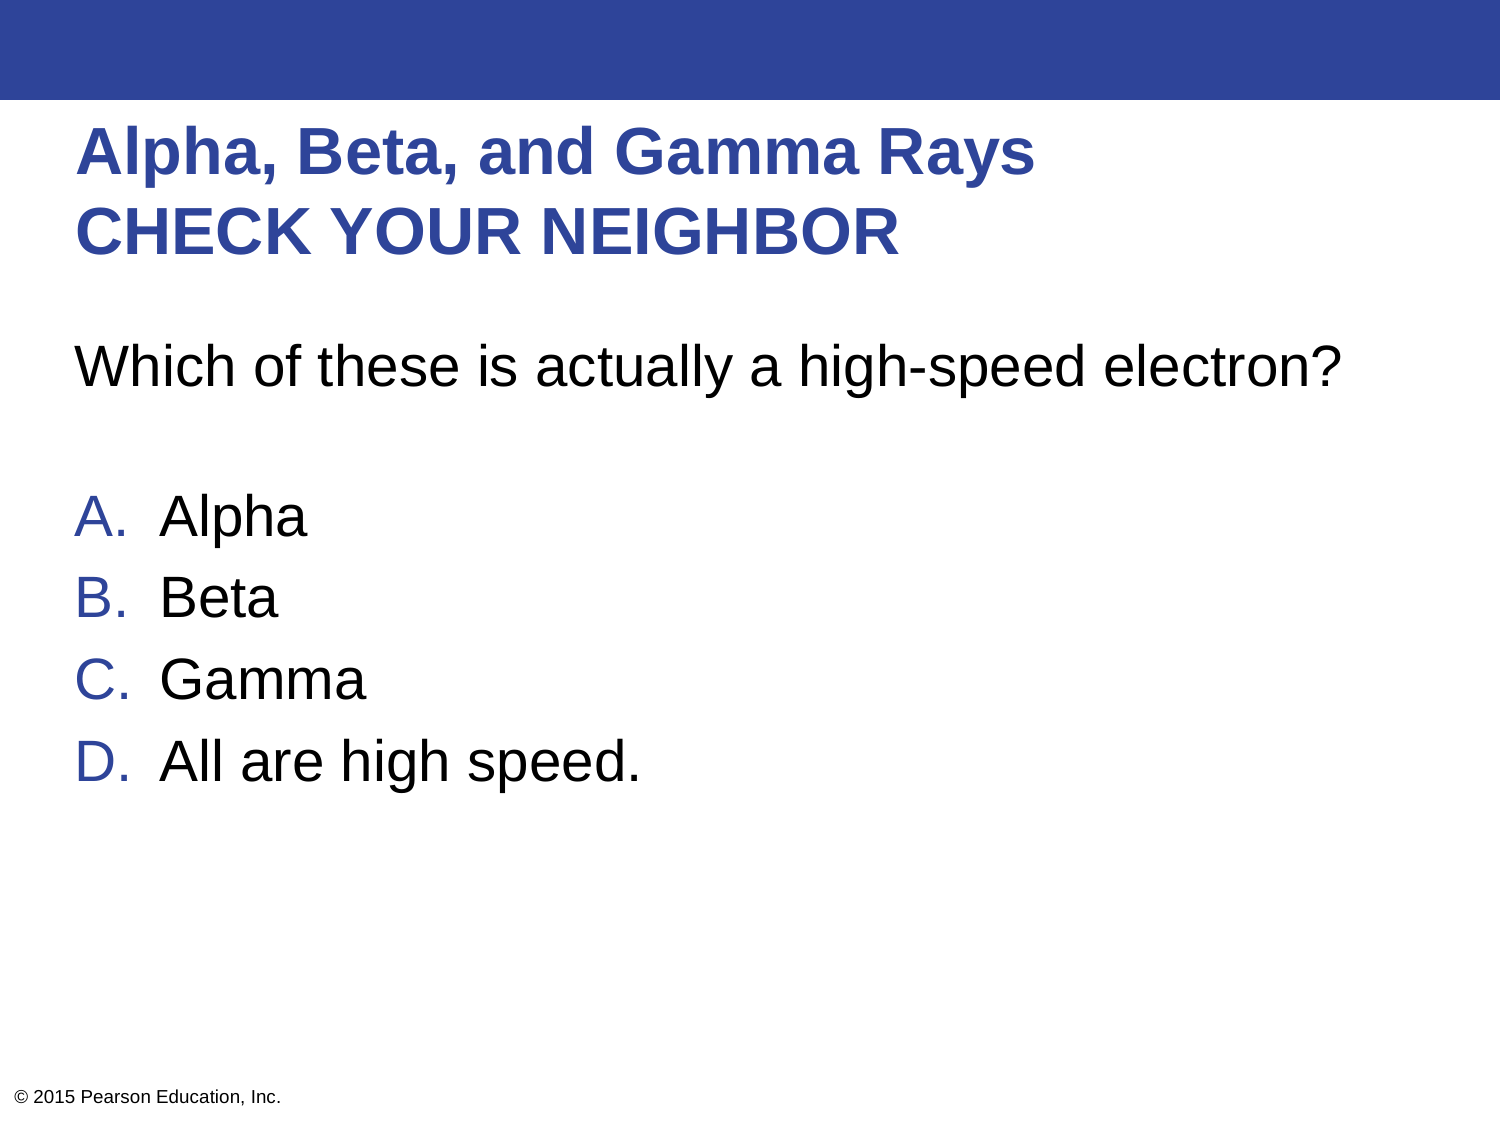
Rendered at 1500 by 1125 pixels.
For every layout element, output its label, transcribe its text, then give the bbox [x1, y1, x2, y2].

footer © 2015 Pearson Education, Inc. [14, 1084, 900, 1115]
list Which of these is actually a high-speed electron? Alpha Beta Gamma All are high speed. [59, 321, 1410, 1085]
title Alpha, Beta, and Gamma Rays CHECK YOUR NEIGHBOR [0, 100, 1500, 278]
